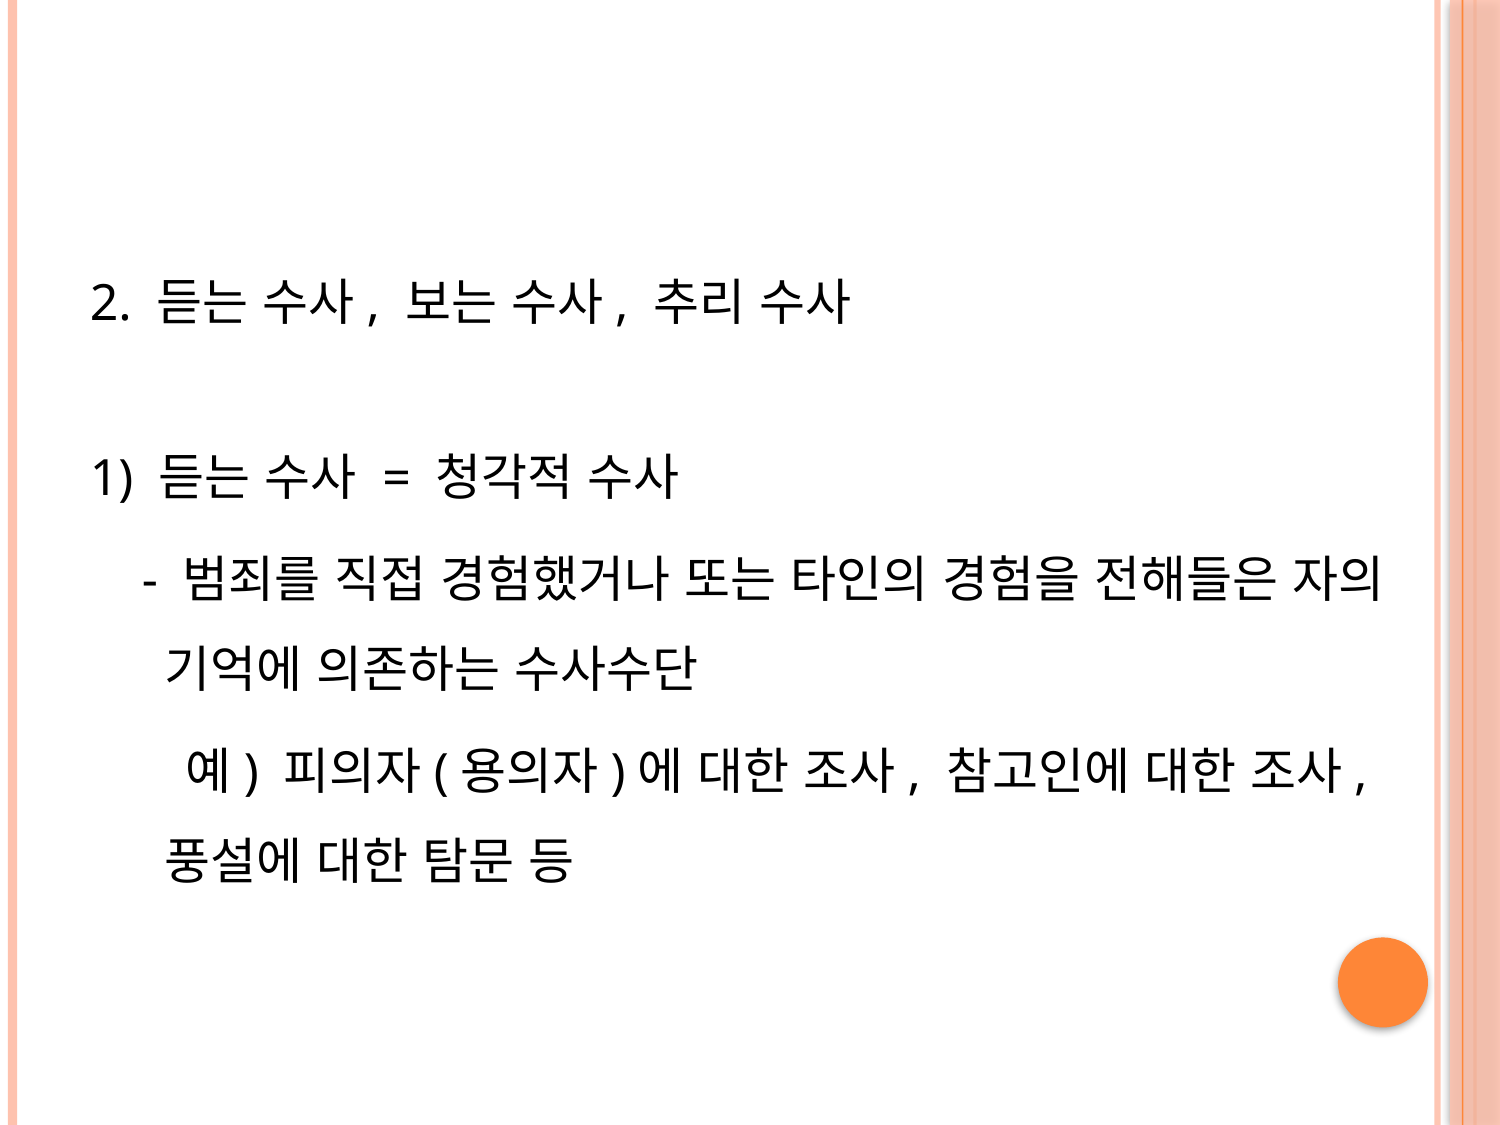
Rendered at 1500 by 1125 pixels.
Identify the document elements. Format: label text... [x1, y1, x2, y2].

list 2. 듣는 수사, 보는 수사, 추리 수사 1) 듣는 수사 = 청각적 수사 - 범죄를 직접 경험했거나 또는 타인의 경험을 전해들은 자의 기억에 의존하는 수사수단 예) 피의자(용의자)에 대한 조사, 참고인에 대한 조사, 풍설에 대한 탐문 등 [75, 262, 1424, 1062]
